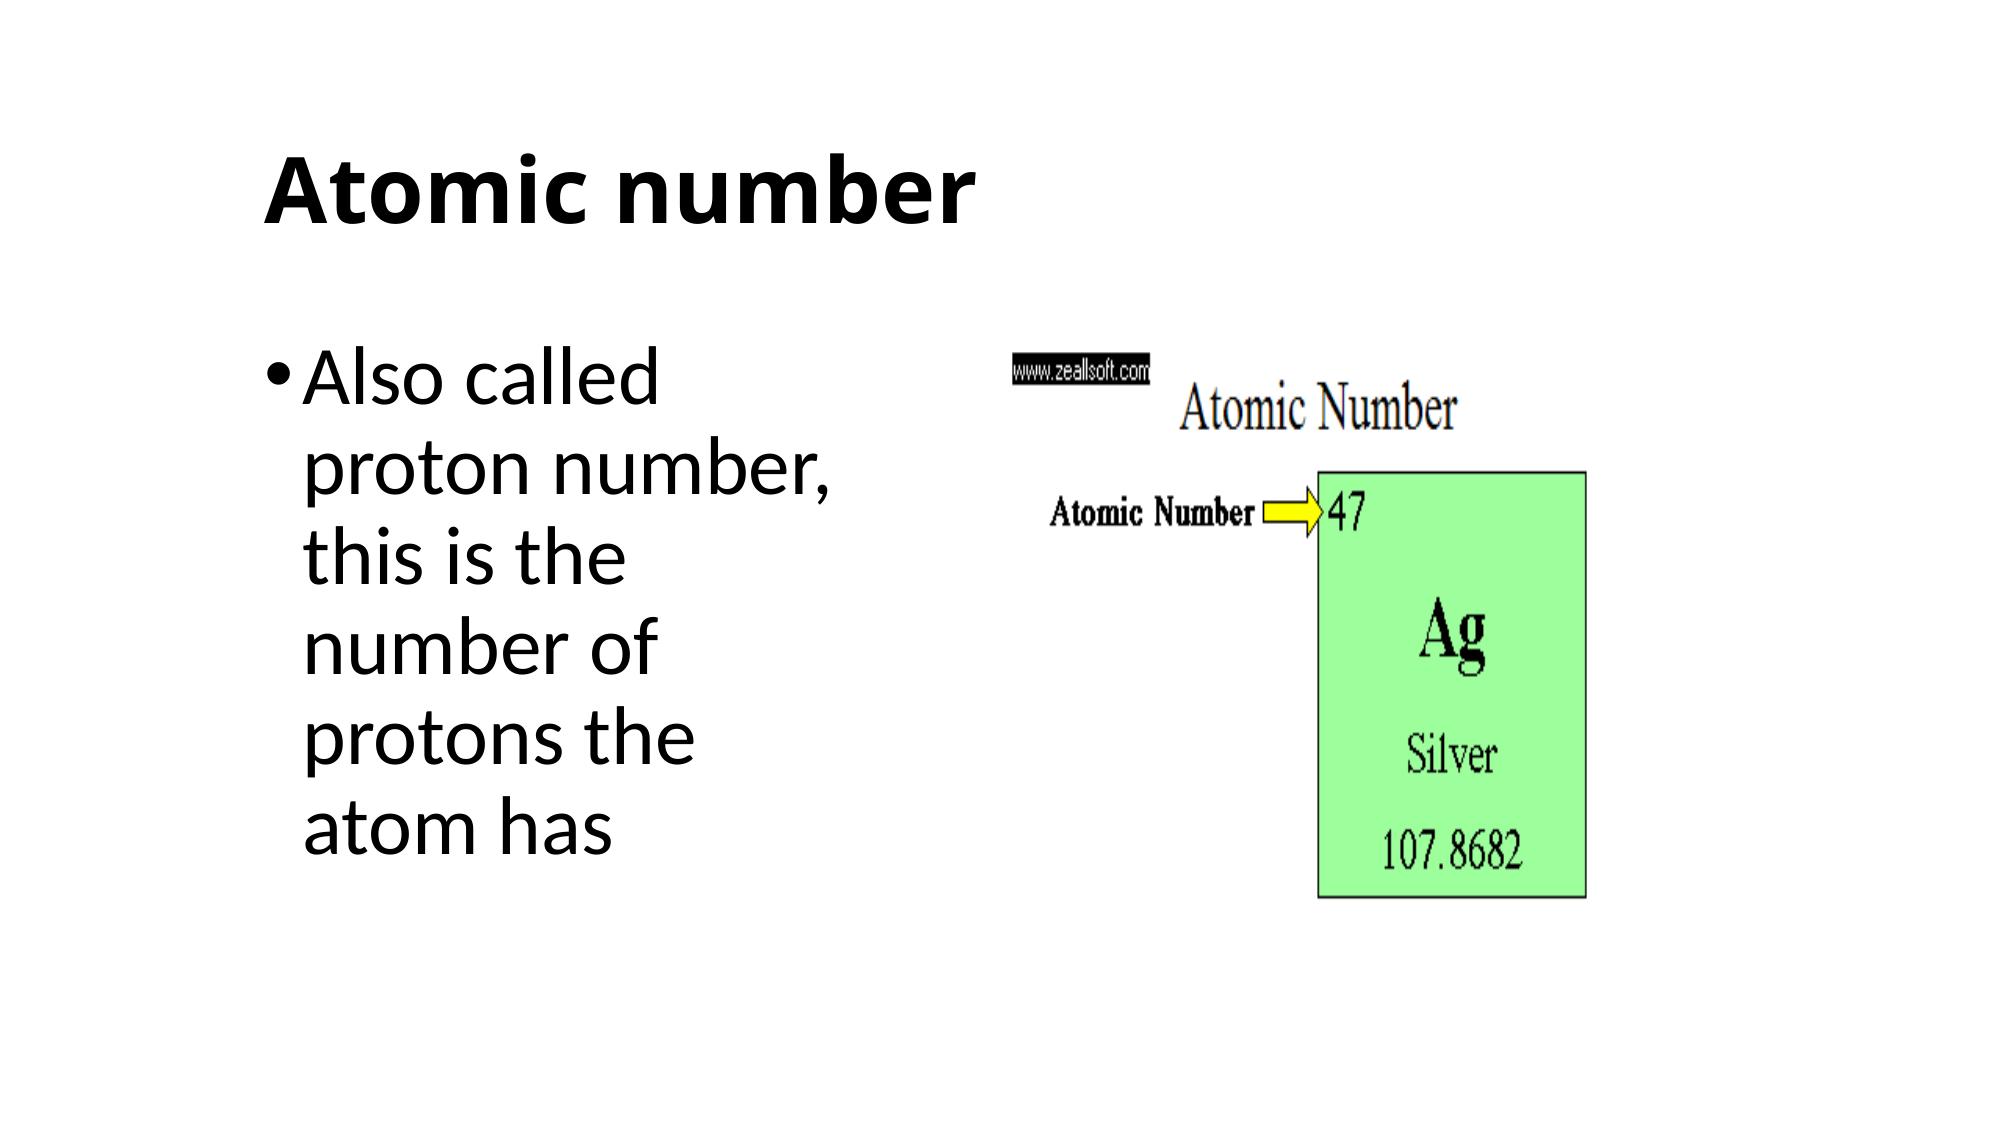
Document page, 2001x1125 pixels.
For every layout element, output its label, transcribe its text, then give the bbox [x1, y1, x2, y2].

list Also called proton number, this is the number of protons the atom has [249, 324, 875, 1000]
title Atomic number [249, 99, 1525, 288]
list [1011, 351, 1637, 914]
